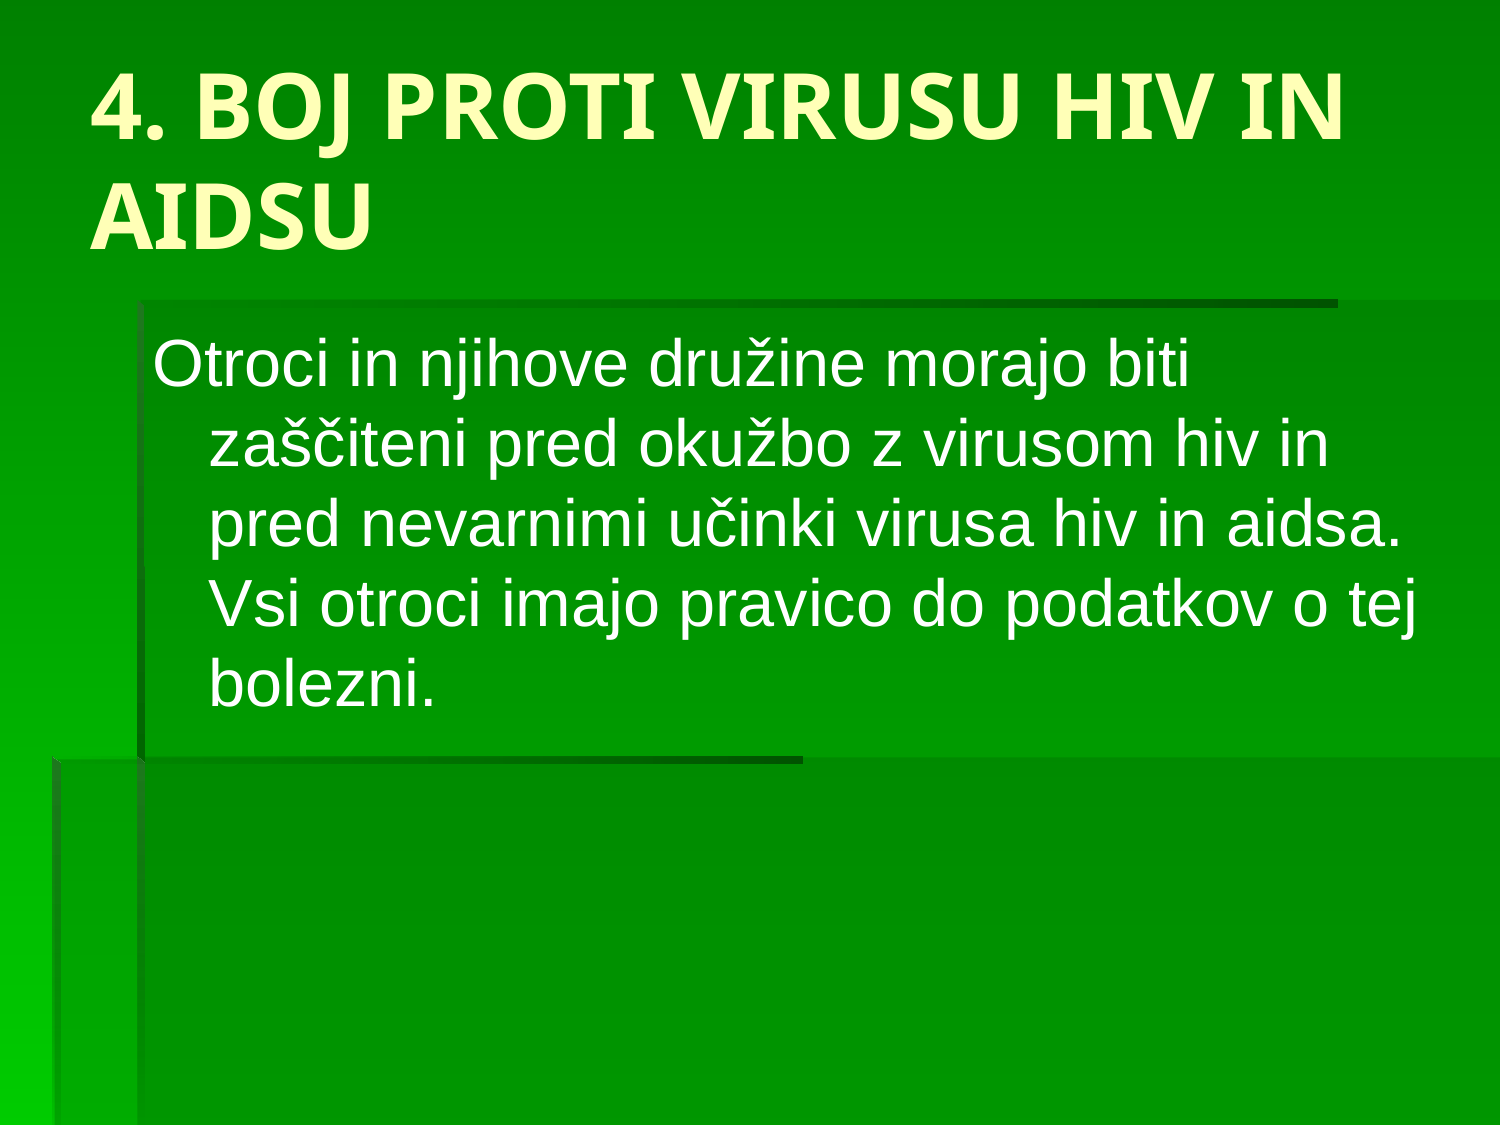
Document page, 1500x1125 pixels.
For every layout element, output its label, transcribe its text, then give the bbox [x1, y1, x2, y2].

title 4. BOJ PROTI VIRUSU HIV IN AIDSU [75, 40, 1451, 275]
list Otroci in njihove družine morajo biti zaščiteni pred okužbo z virusom hiv in pred nevarnimi učinki virusa hiv in aidsa. Vsi otroci imajo pravico do podatkov o tej bolezni. [137, 312, 1451, 1000]
